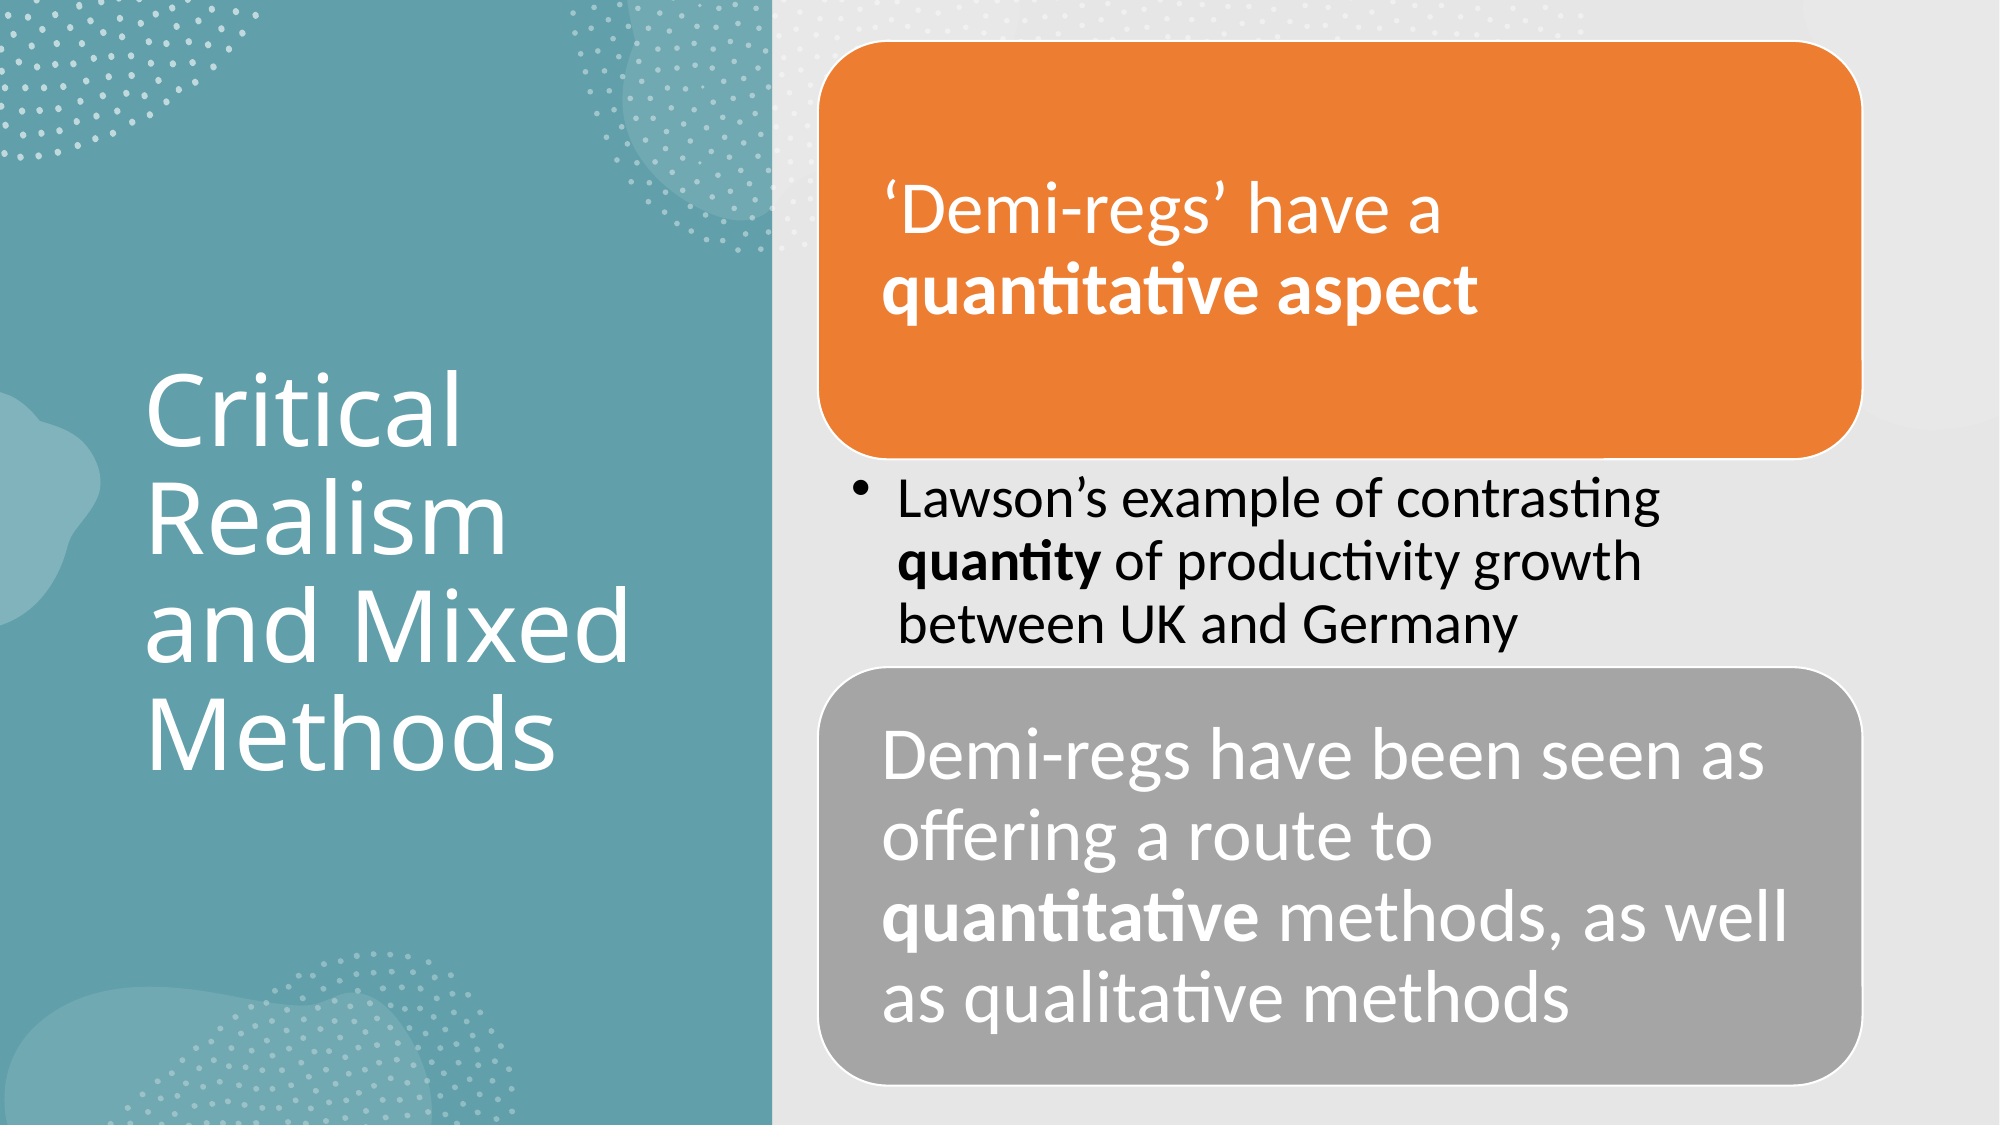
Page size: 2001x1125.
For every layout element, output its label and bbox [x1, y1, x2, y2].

text_box [0, 0, 2000, 1125]
text_box [817, 37, 1863, 1089]
